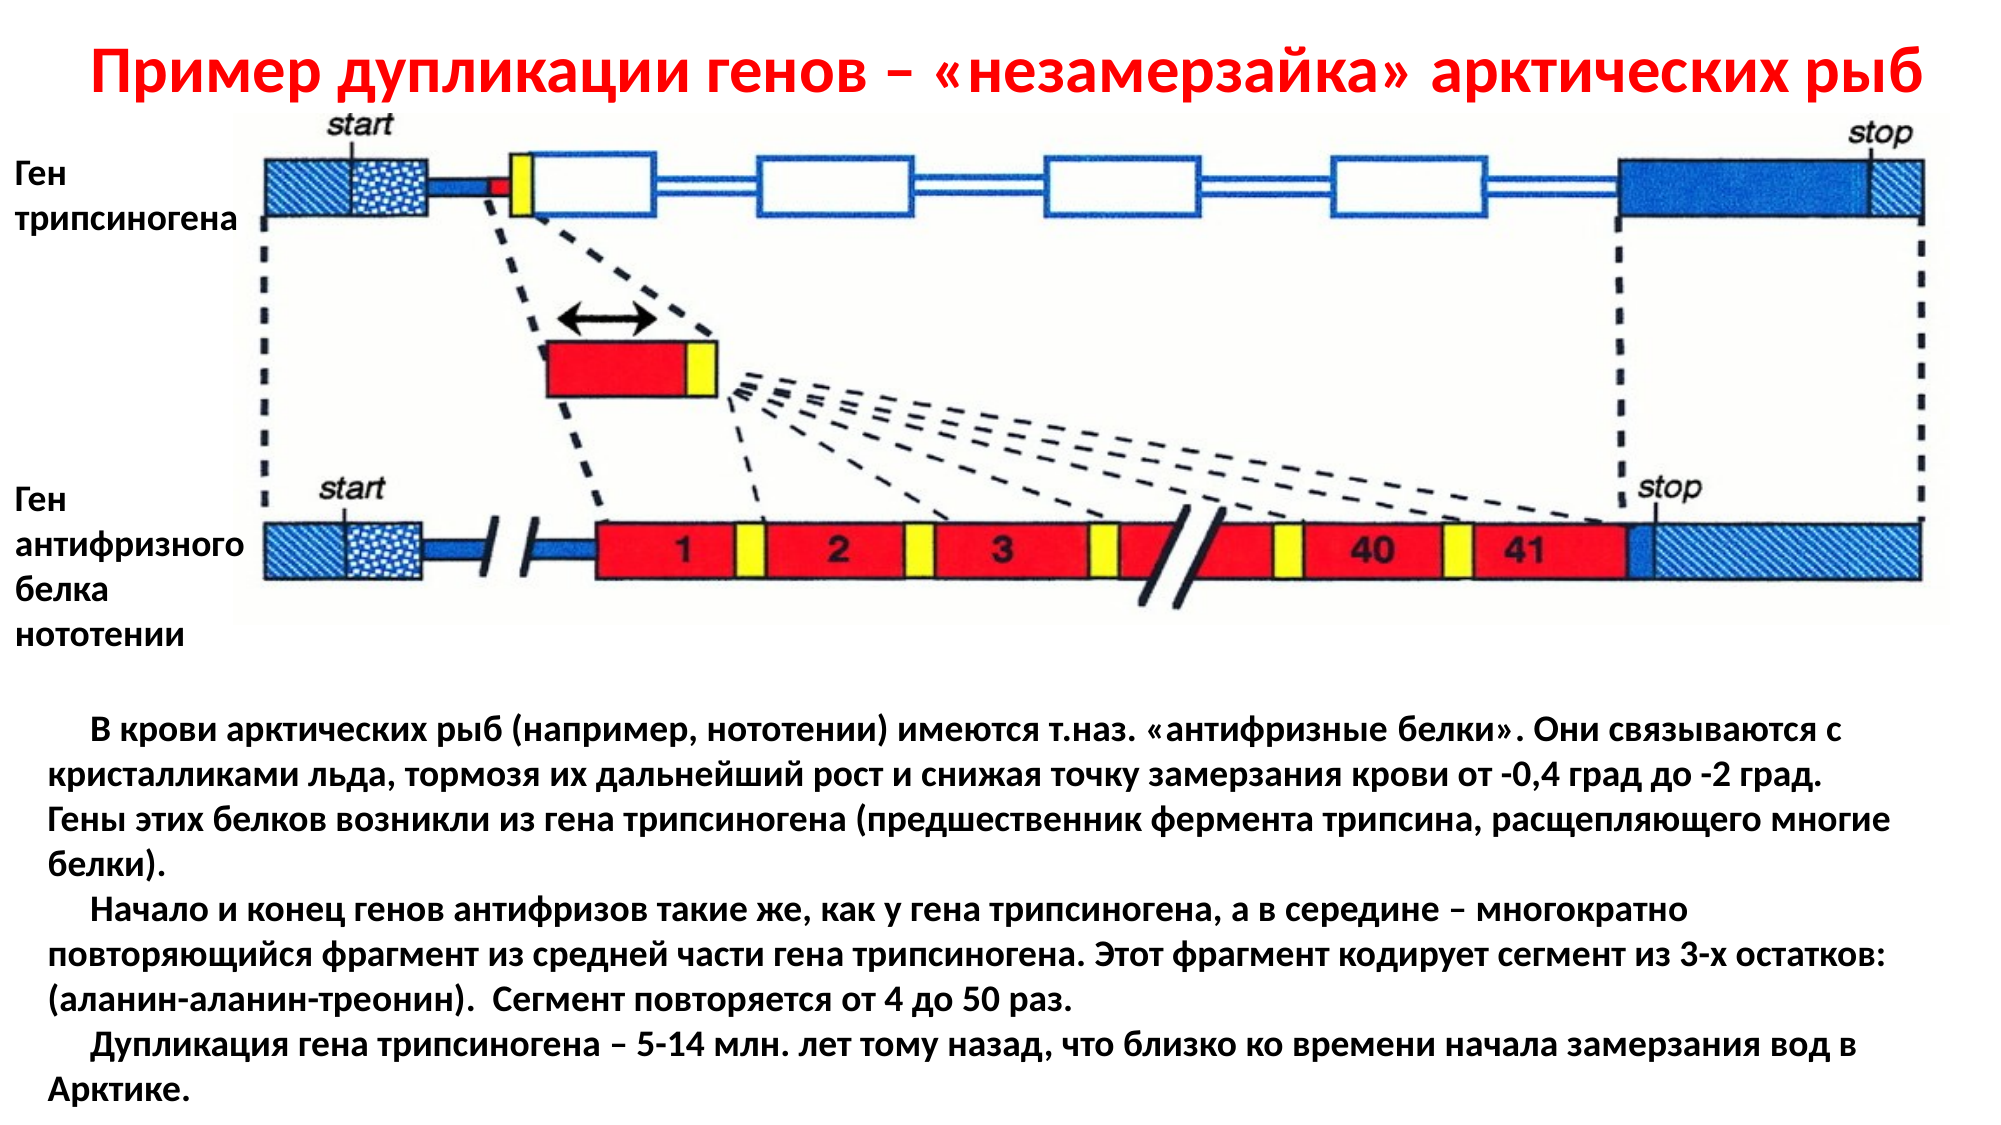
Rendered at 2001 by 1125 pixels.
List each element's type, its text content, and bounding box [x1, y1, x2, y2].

text_box Ген антифризного белка нототении [0, 466, 275, 662]
text_box В крови арктических рыб (например, нототении) имеются т.наз. «антифризные белки». Они связываются с кристалликами льда, тормозя их дальнейший рост и снижая точку замерзания крови от -0,4 град до -2 град. Гены этих белков возникли из гена трипсиногена (предшественник фермента трипсина, расщепляющего многие белки). Начало и конец генов антифризов такие же, как у гена трипсиногена, а в середине – многократно повторяющийся фрагмент из средней части гена трипсиногена. Этот фрагмент кодирует сегмент из 3-х остатков: (аланин-аланин-треонин). Сегмент повторяется от 4 до 50 раз. Дупликация гена трипсиногена – 5-14 млн. лет тому назад, что близко ко времени начала замерзания вод в Арктике. [32, 696, 1978, 1117]
title Пример дупликации генов – «незамерзайка» арктических рыб [65, 0, 1950, 140]
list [233, 113, 1950, 625]
text_box Ген трипсиногена [0, 140, 233, 246]
